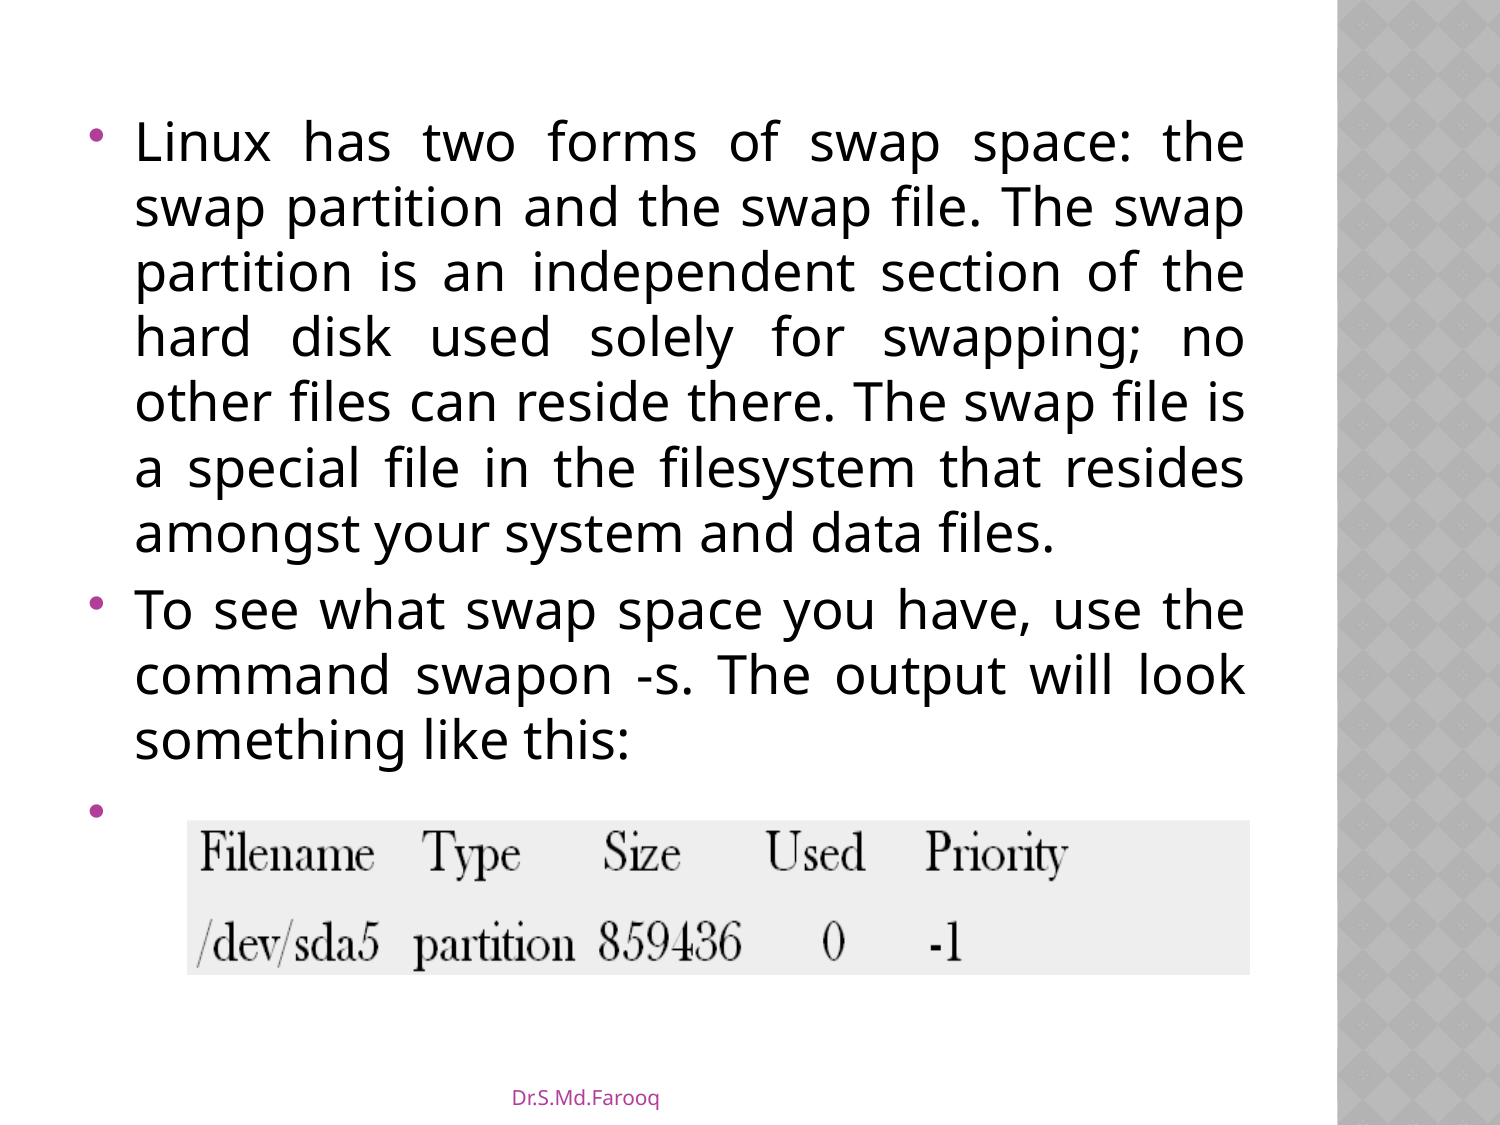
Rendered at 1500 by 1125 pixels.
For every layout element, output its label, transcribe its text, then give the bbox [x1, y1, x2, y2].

list Linux has two forms of swap space: the swap partition and the swap file. The swap partition is an independent section of the hard disk used solely for swapping; no other files can reside there. The swap file is a special file in the filesystem that resides amongst your system and data files. To see what swap space you have, use the command swapon -s. The output will look something like this: [75, 99, 1263, 895]
footer Dr.S.Md.Farooq [75, 1075, 675, 1114]
picture [186, 811, 1251, 976]
